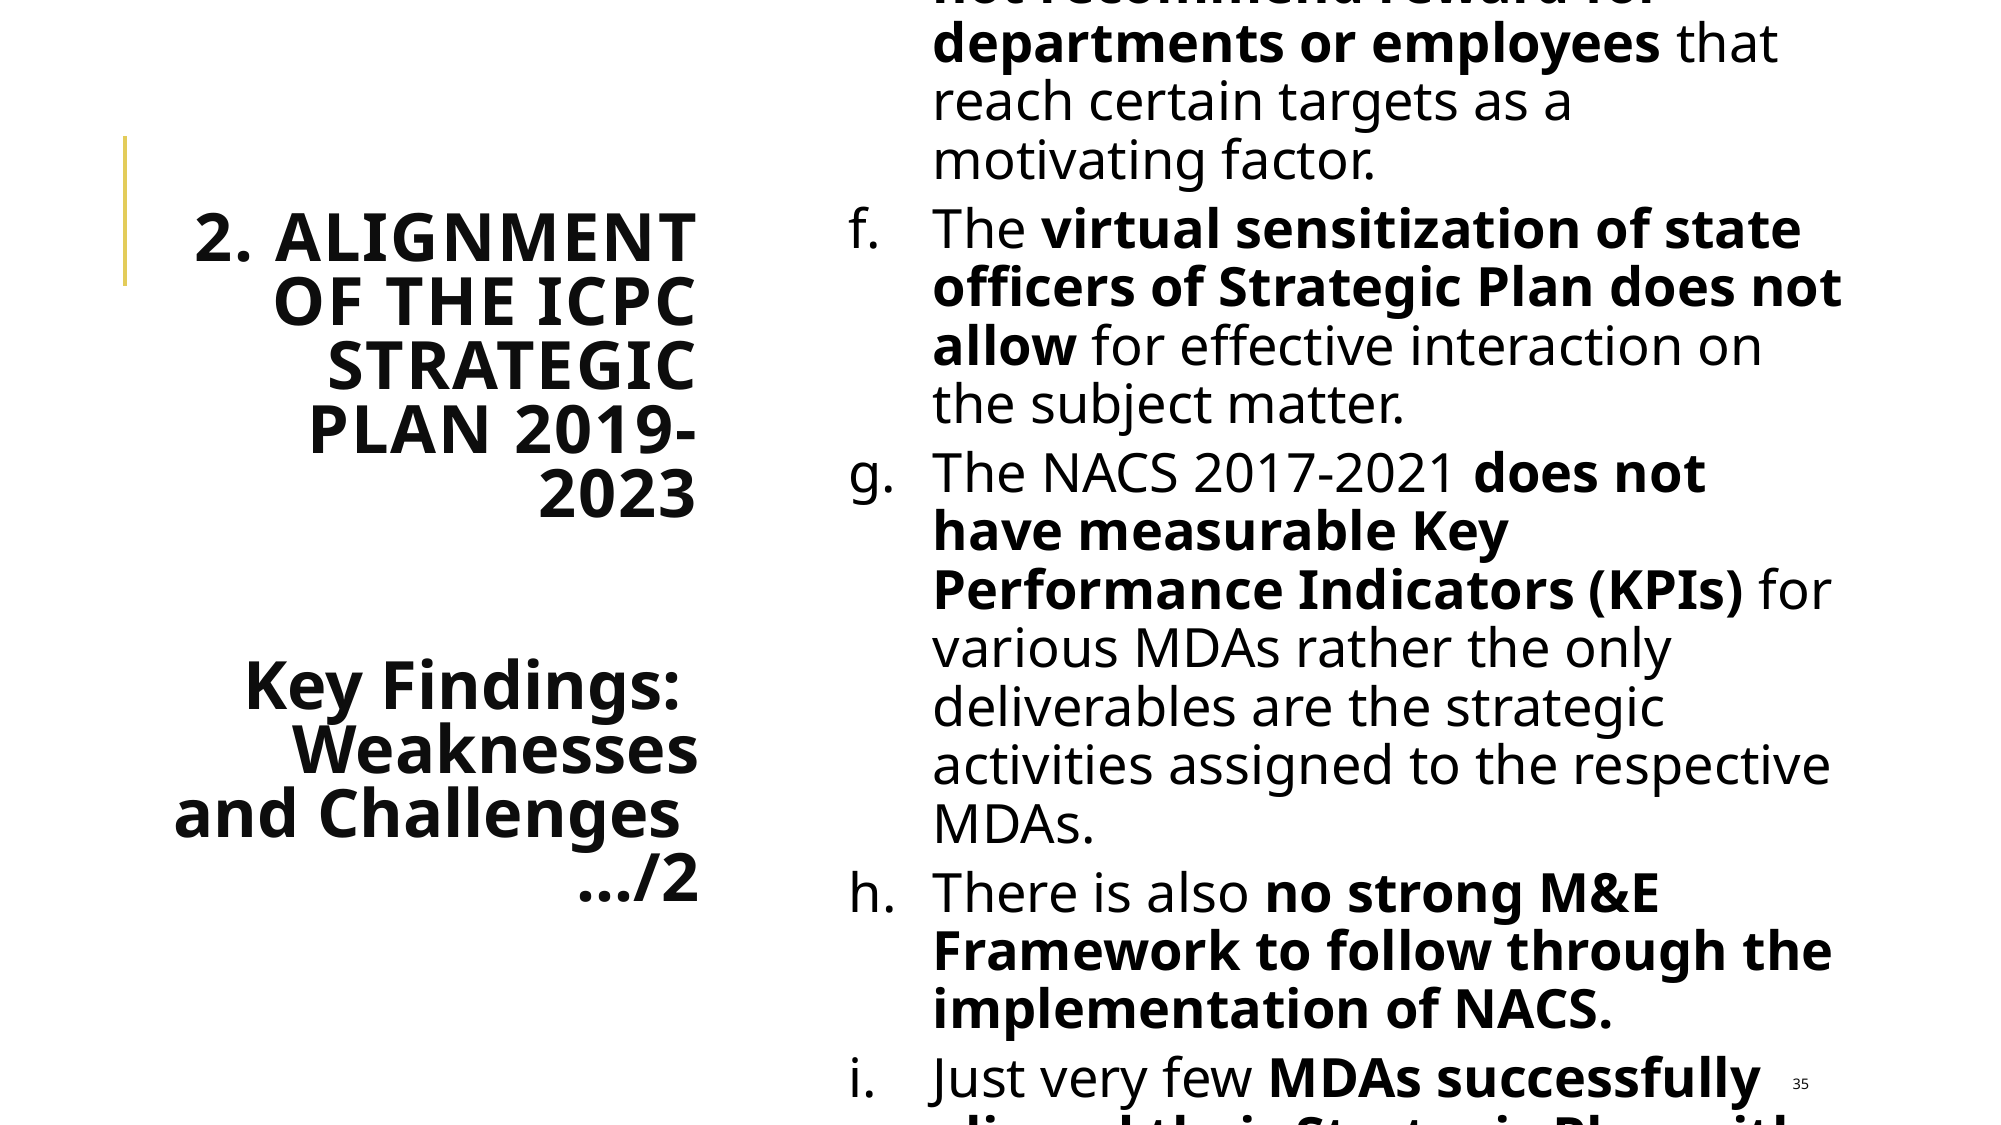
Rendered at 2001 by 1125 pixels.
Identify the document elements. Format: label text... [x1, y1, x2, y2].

list Mid-Term Evaluation Report did not recommend reward for departments or employees that reach certain targets as a motivating factor. The virtual sensitization of state officers of Strategic Plan does not allow for effective interaction on the subject matter. The NACS 2017-2021 does not have measurable Key Performance Indicators (KPIs) for various MDAs rather the only deliverables are the strategic activities assigned to the respective MDAs. There is also no strong M&E Framework to follow through the implementation of NACS. Just very few MDAs successfully aligned their Strategic Plan with NACS. [820, 0, 1847, 1125]
title 2. Alignment of the ICPC Strategic Plan 2019-2023 Key Findings: Weaknesses and Challenges …/2 [158, 131, 715, 993]
slide_number 35 [1777, 1061, 1938, 1107]
